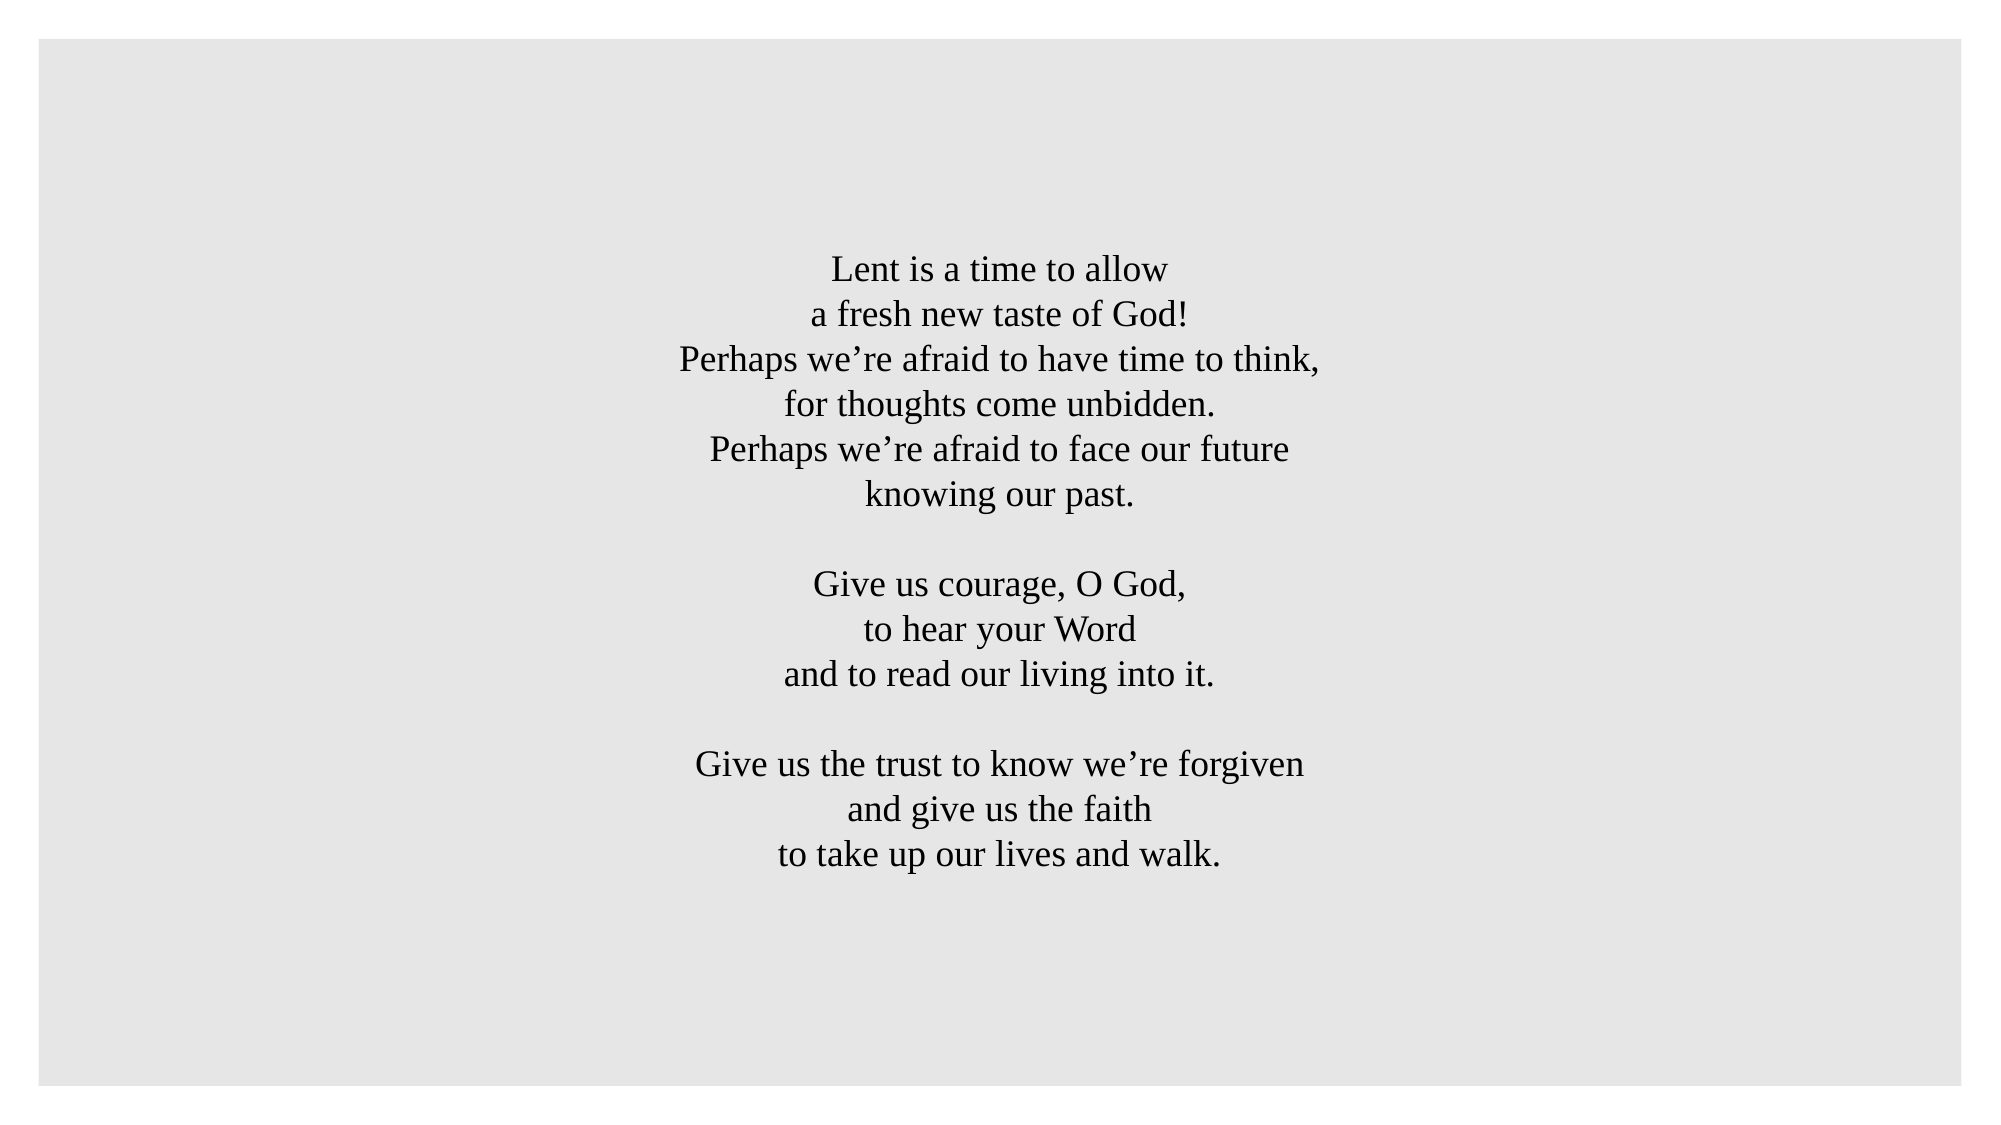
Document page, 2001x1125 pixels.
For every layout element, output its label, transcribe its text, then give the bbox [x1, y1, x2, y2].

text_box Lent is a time to allow a fresh new taste of God! Perhaps we’re afraid to have time to think, for thoughts come unbidden. Perhaps we’re afraid to face our future knowing our past. Give us courage, O God, to hear your Word and to read our living into it. Give us the trust to know we’re forgiven and give us the faith to take up our lives and walk. [500, 236, 1500, 927]
